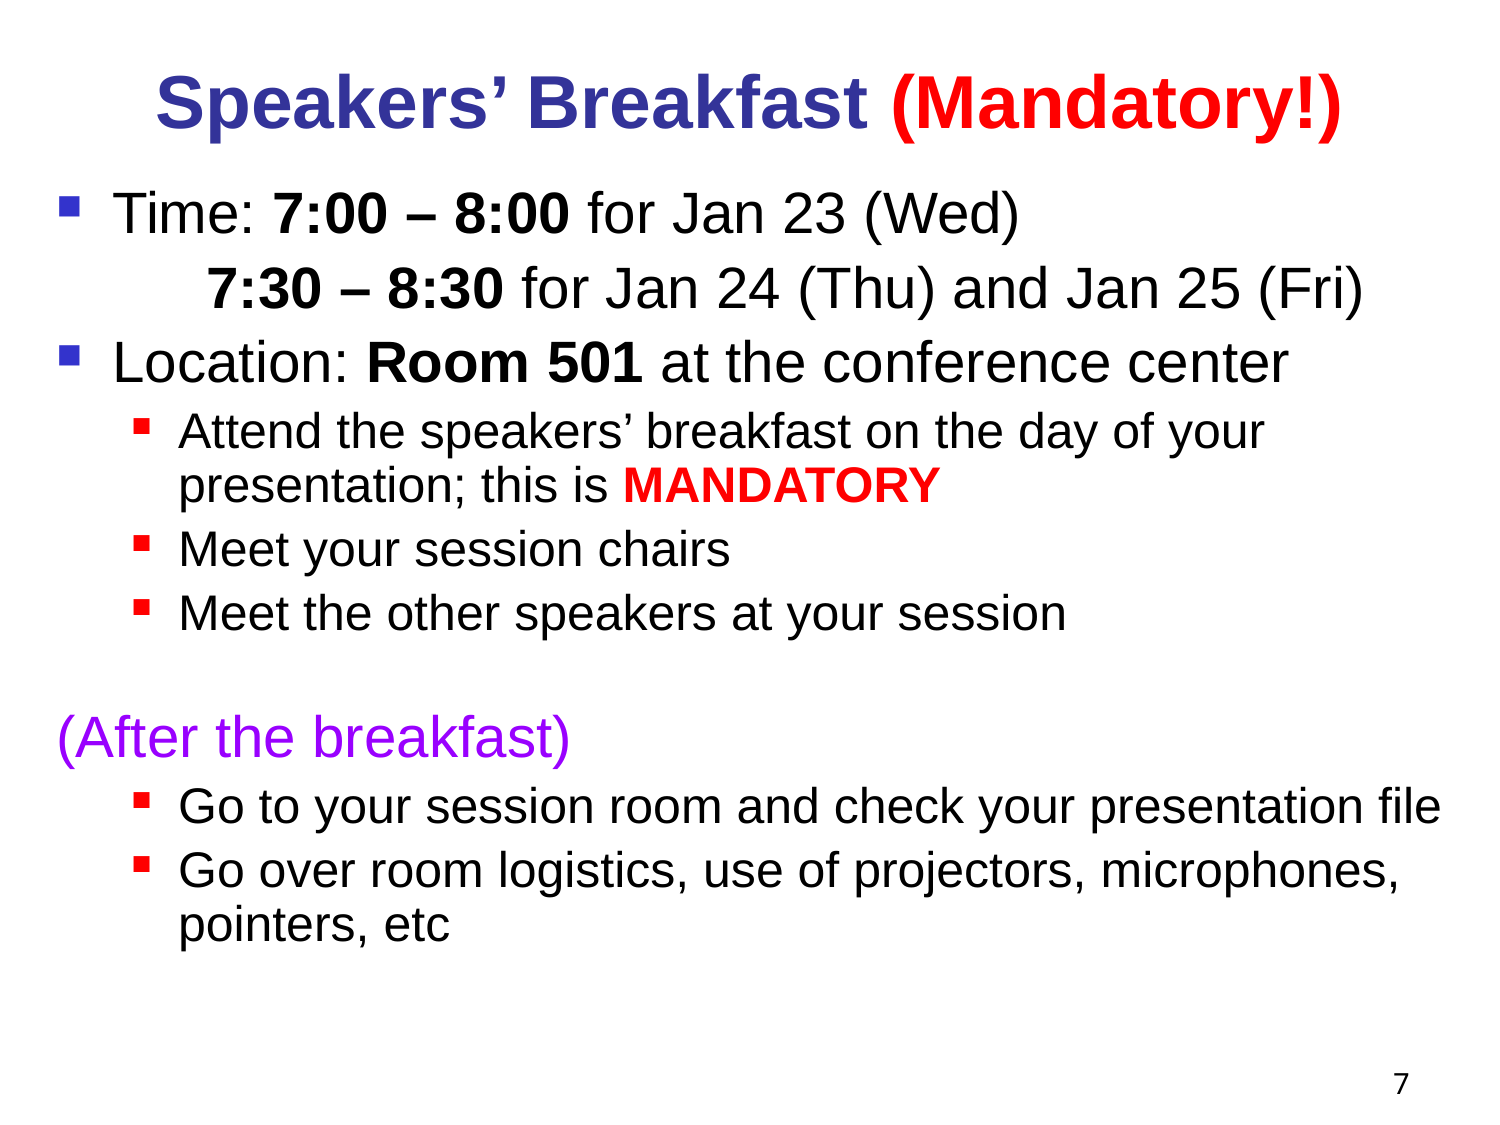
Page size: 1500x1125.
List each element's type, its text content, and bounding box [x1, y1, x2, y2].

list Time: 7:00 – 8:00 for Jan 23 (Wed) 7:30 – 8:30 for Jan 24 (Thu) and Jan 25 (Fri) Location: Room 501 at the conference center Attend the speakers’ breakfast on the day of your presentation; this is MANDATORY Meet your session chairs Meet the other speakers at your session (After the breakfast) Go to your session room and check your presentation file Go over room logistics, use of projectors, microphones, pointers, etc [41, 175, 1469, 1059]
title Speakers’ Breakfast (Mandatory!) [0, 0, 1500, 197]
slide_number 7 [1112, 1059, 1426, 1113]
